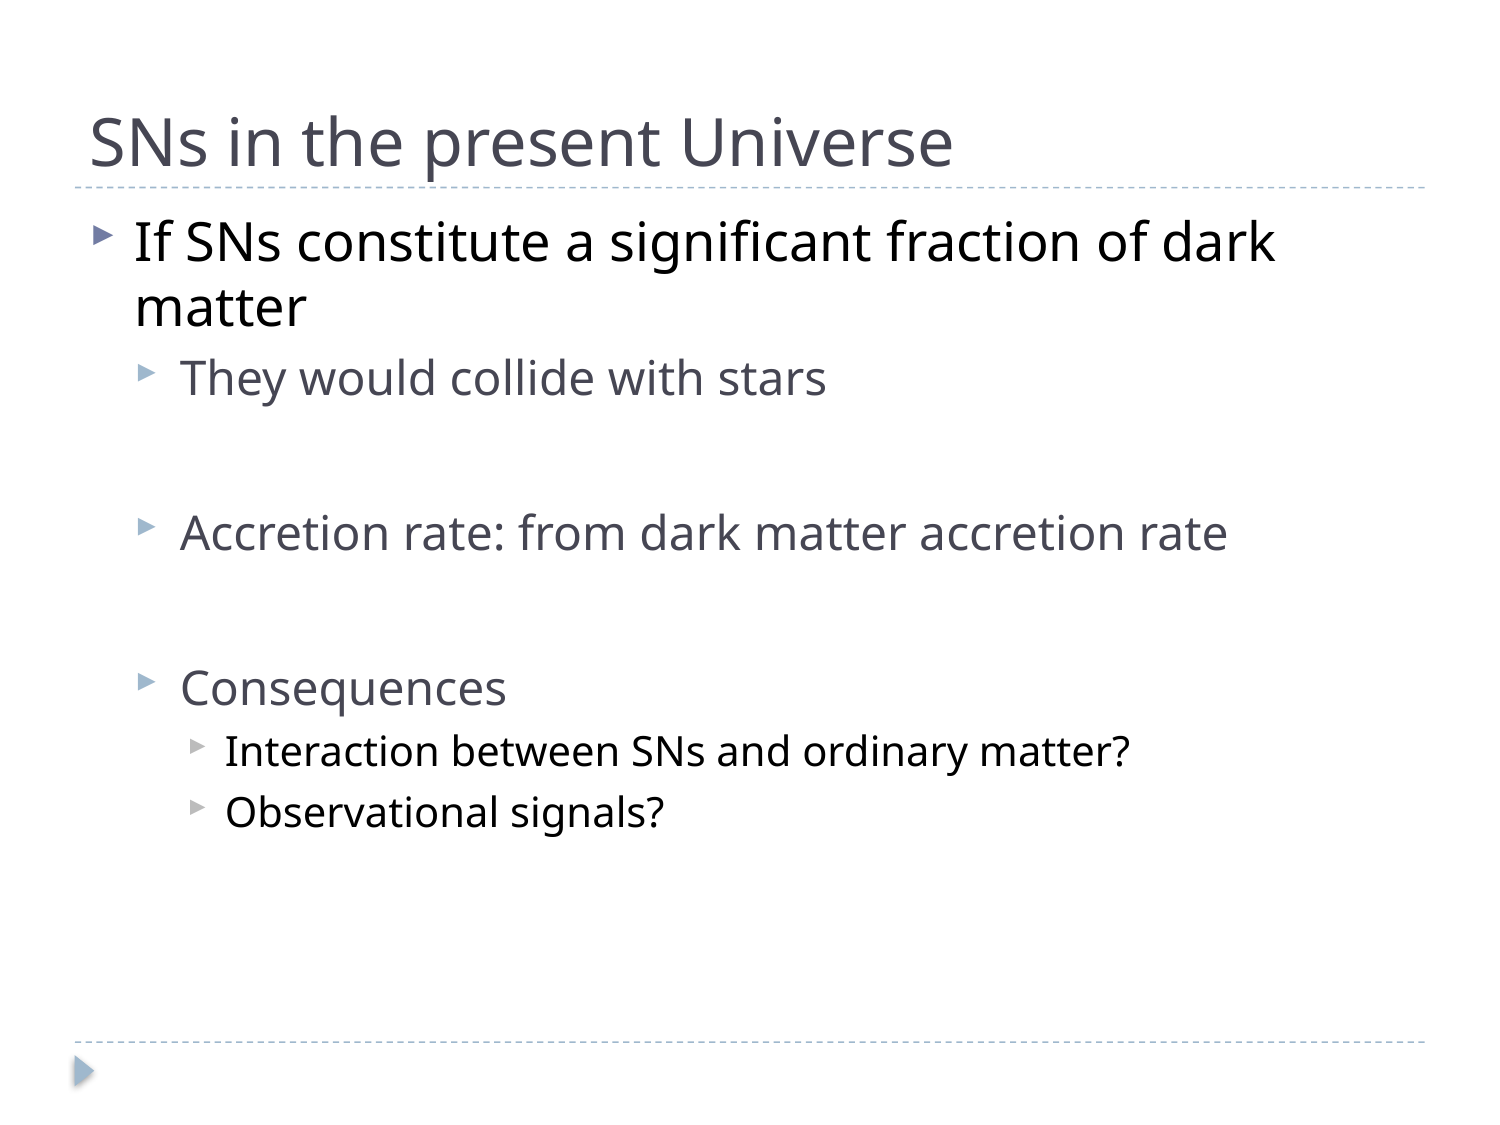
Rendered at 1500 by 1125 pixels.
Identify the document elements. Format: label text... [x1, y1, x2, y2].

list If SNs constitute a significant fraction of dark matter They would collide with stars Accretion rate: from dark matter accretion rate Consequences Interaction between SNs and ordinary matter? Observational signals? [75, 200, 1425, 1010]
title SNs in the present Universe [75, 24, 1425, 188]
